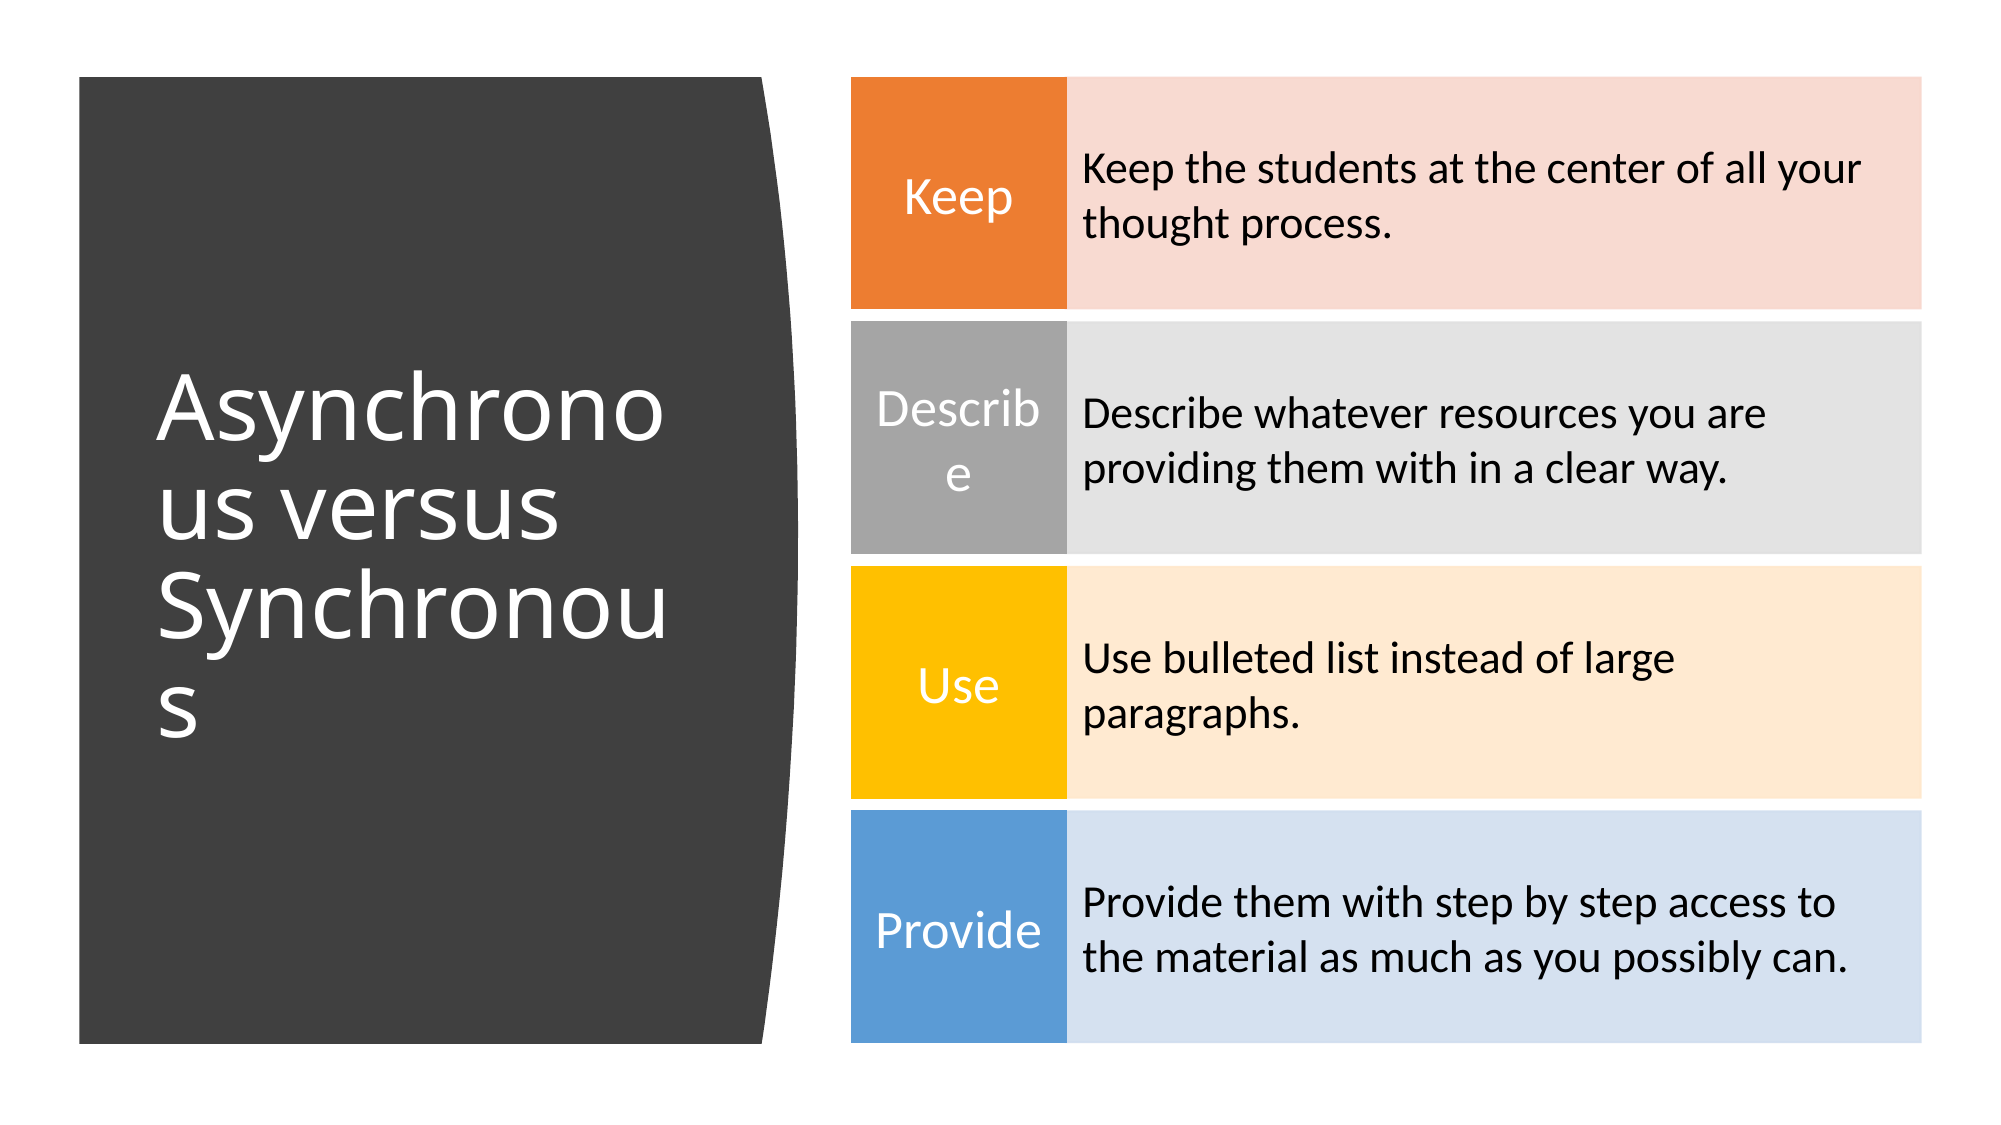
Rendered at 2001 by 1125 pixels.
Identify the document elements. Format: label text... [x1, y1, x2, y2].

text_box [78, 76, 800, 1045]
title Asynchronous versus Synchronous [141, 166, 702, 953]
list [852, 77, 1921, 1043]
